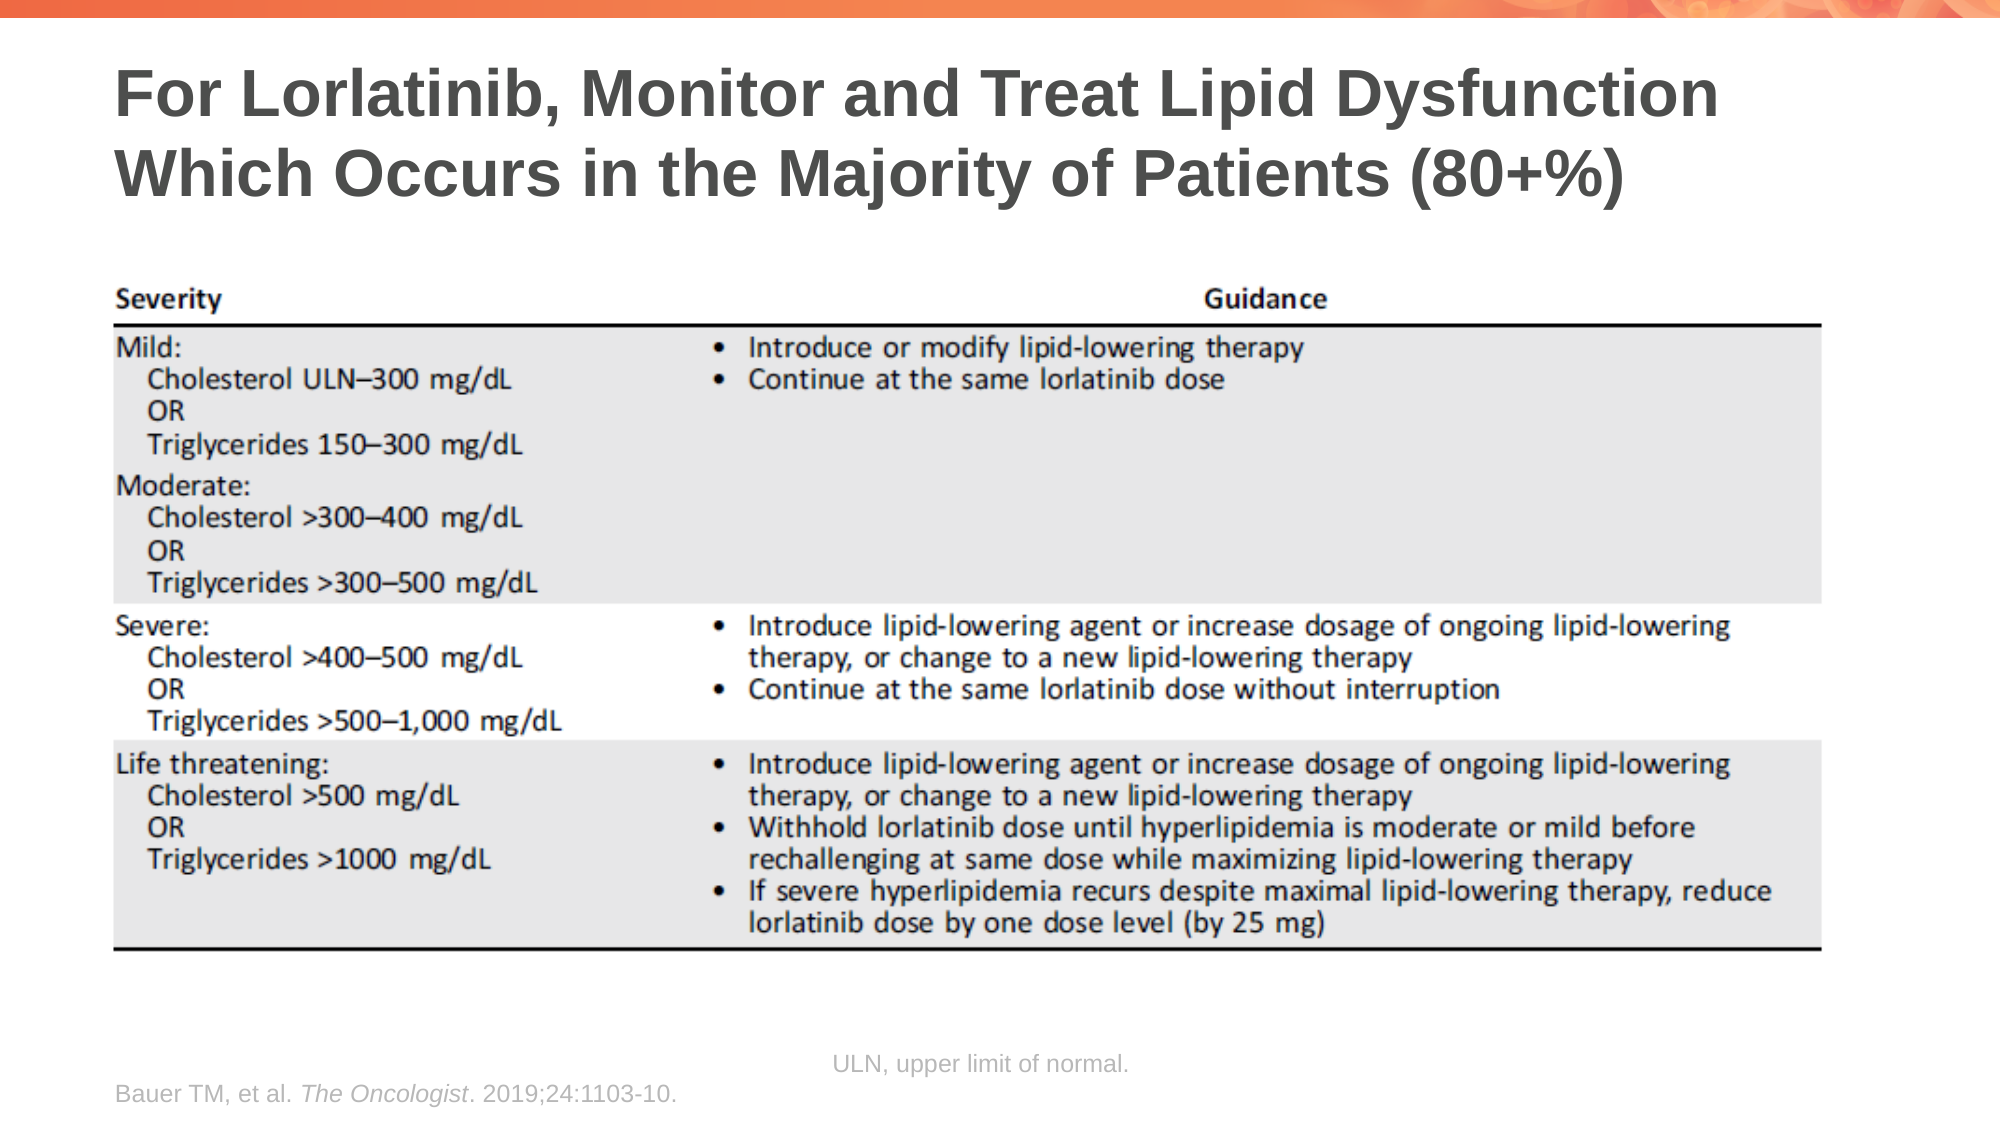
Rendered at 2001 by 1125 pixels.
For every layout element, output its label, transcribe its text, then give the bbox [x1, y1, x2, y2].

picture [0, 0, 2000, 18]
footer ULN, upper limit of normal. Bauer TM, et al. The Oncologist. 2019;24:1103-10. [99, 1042, 1863, 1116]
title For Lorlatinib, Monitor and Treat Lipid Dysfunction Which Occurs in the Majority of Patients (80+%) [99, 32, 1863, 228]
picture [99, 281, 1837, 956]
